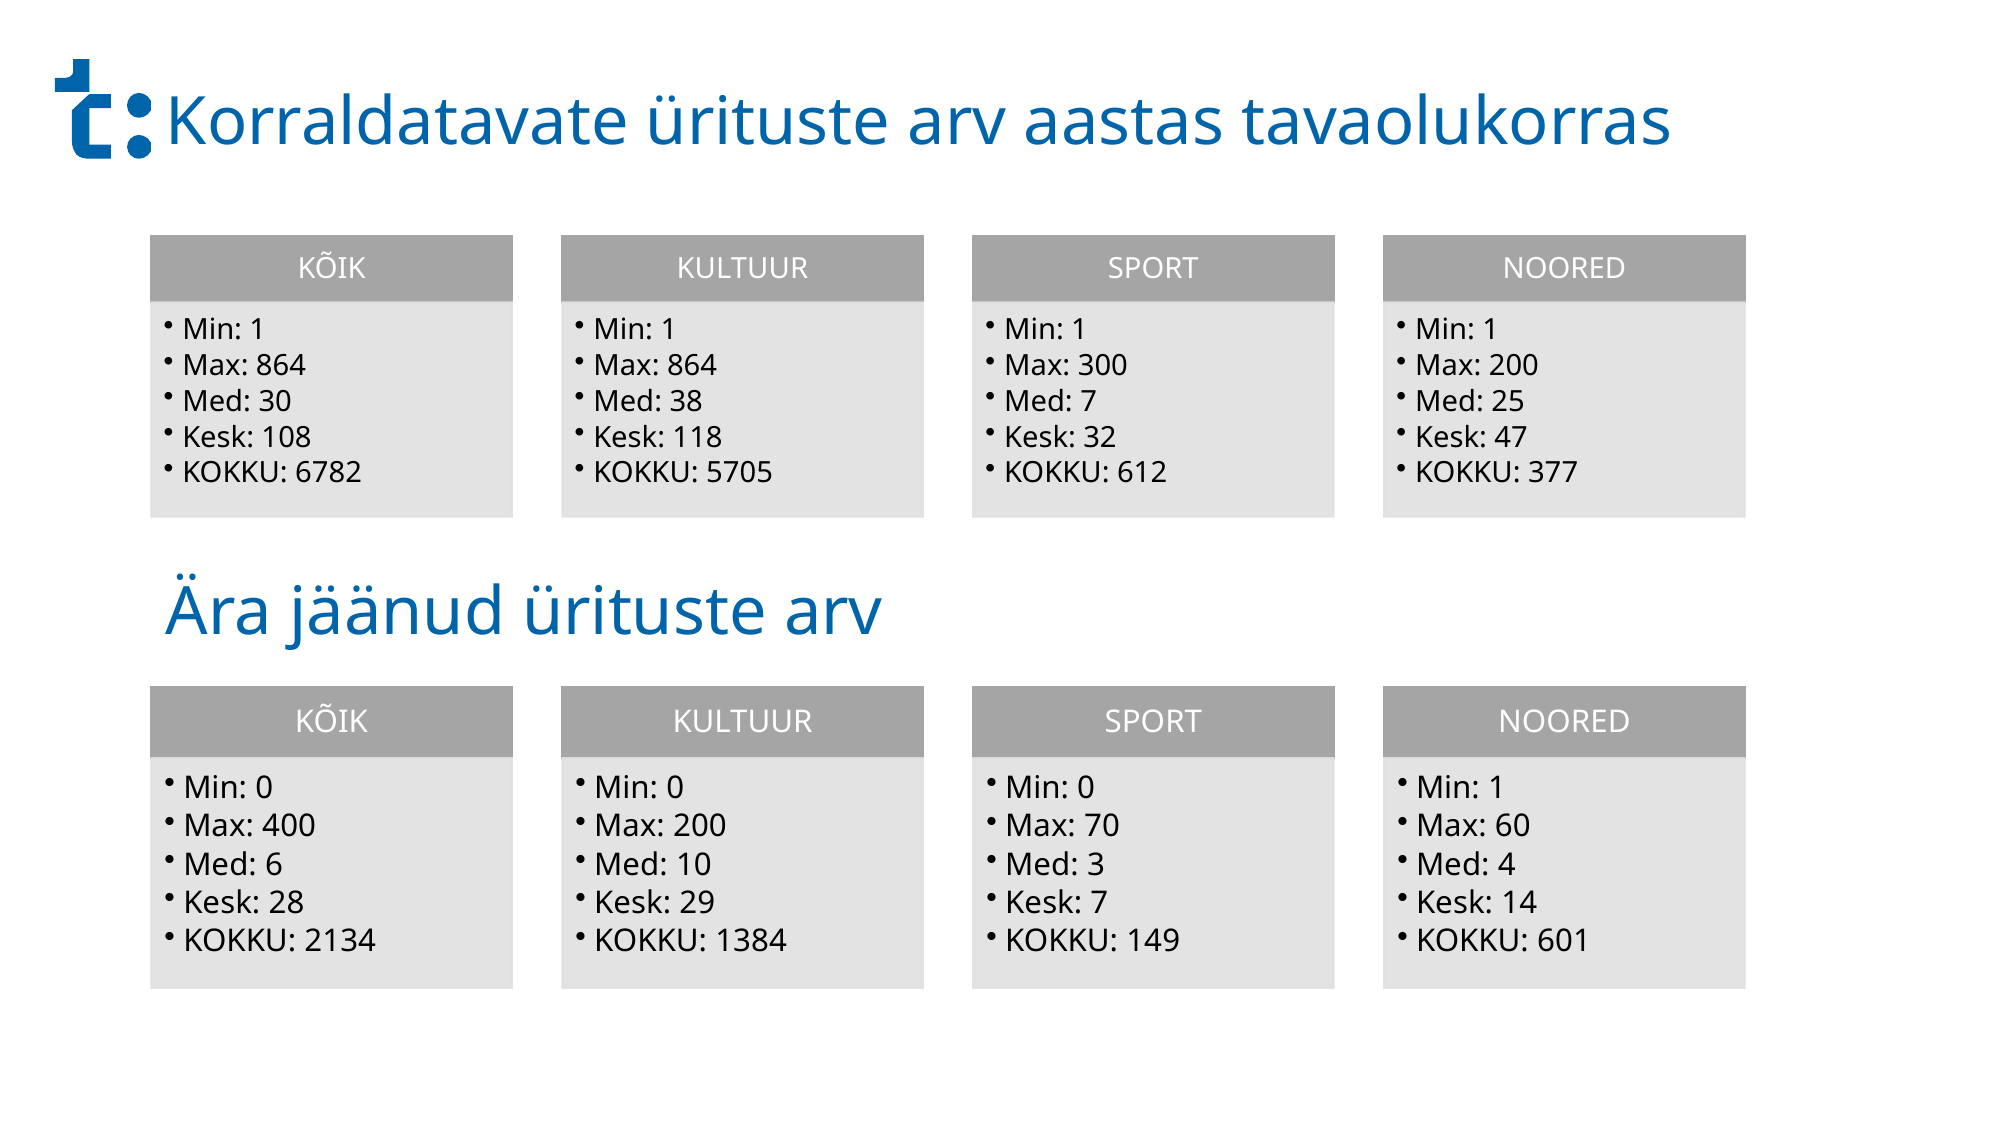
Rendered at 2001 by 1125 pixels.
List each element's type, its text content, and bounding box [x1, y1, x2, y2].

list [150, 226, 1746, 527]
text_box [150, 681, 1746, 994]
text_box Ära jäänud ürituste arv [150, 560, 1876, 716]
title Korraldatavate ürituste arv aastas tavaolukorras [150, 70, 1876, 227]
